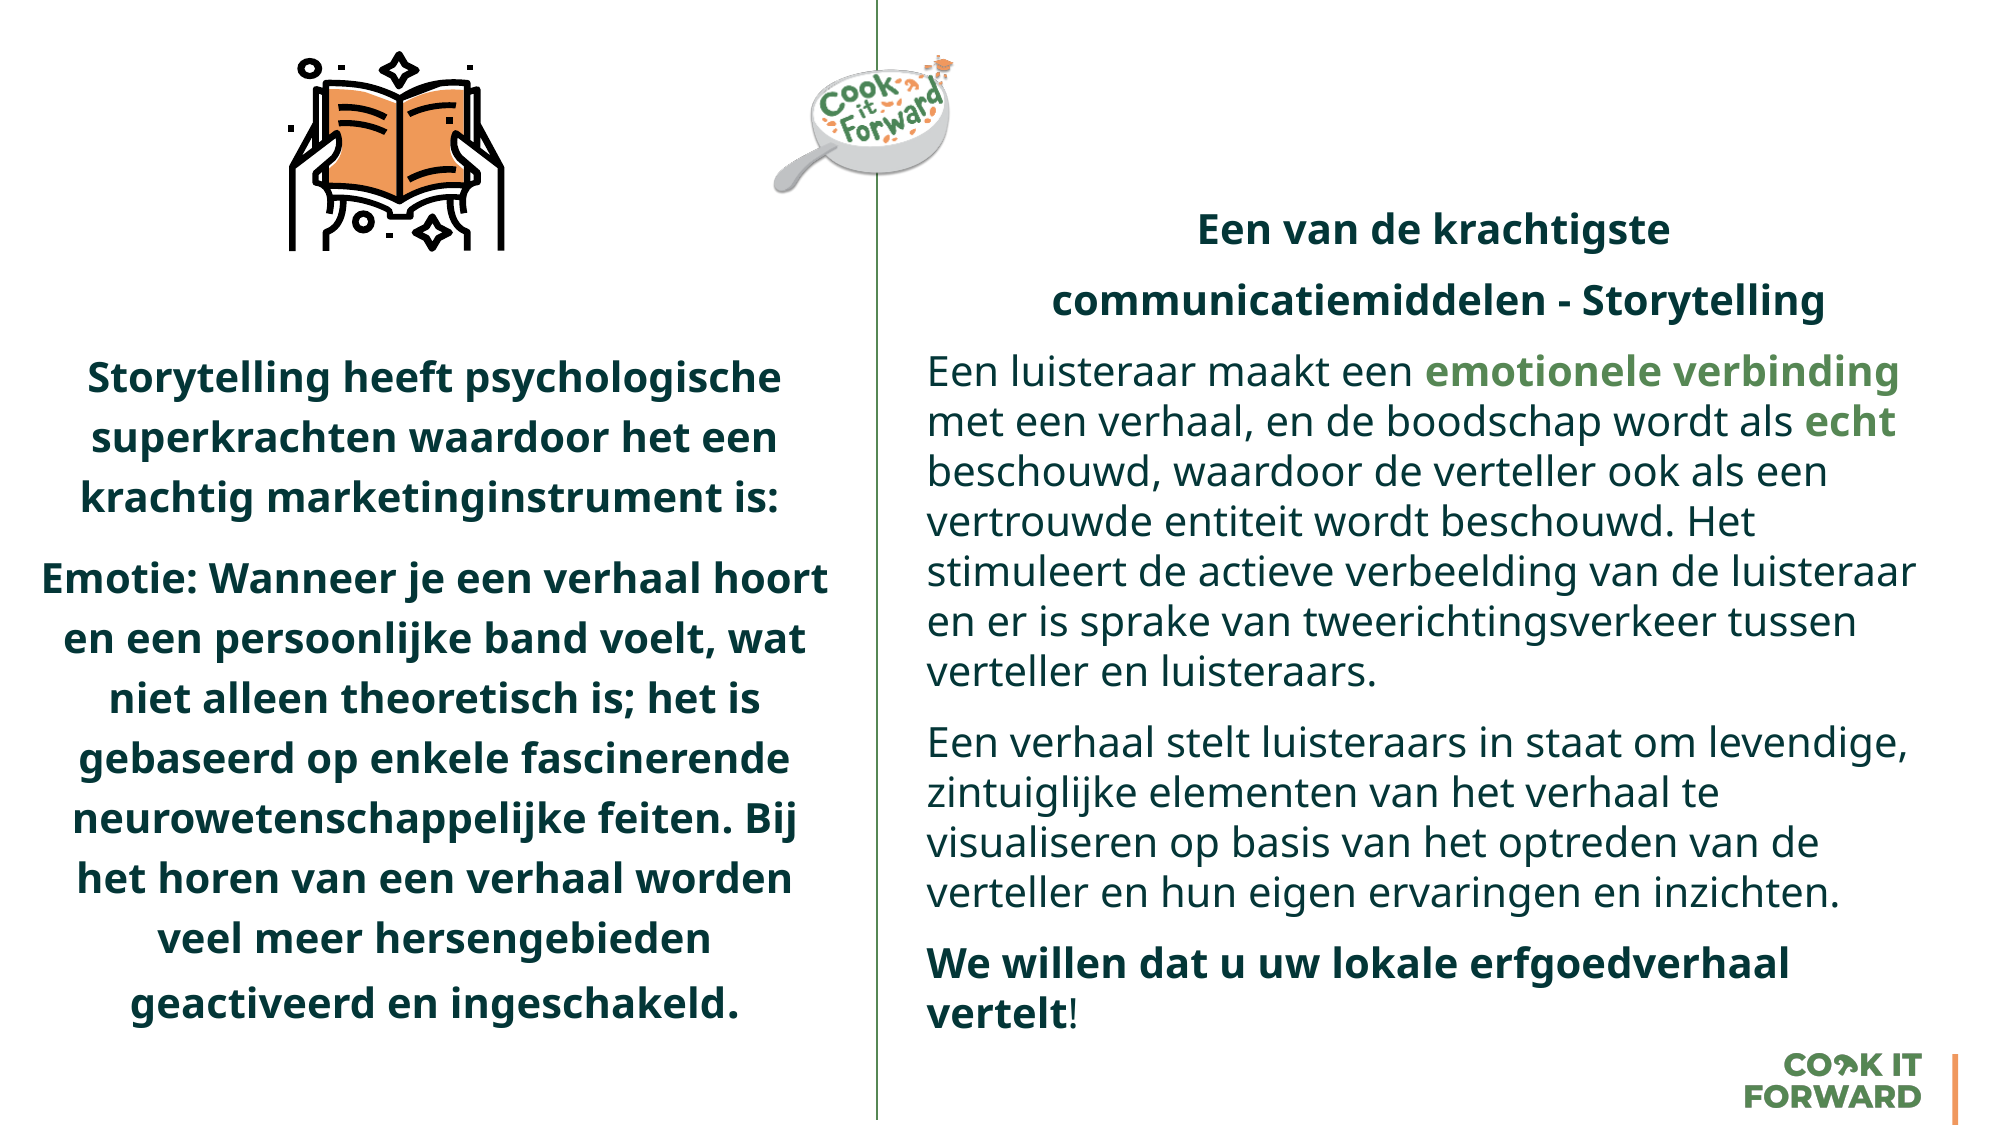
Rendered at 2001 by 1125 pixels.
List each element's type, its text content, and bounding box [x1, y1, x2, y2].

list Storytelling heeft psychologische superkrachten waardoor het een krachtig marketinginstrument is: Emotie: Wanneer je een verhaal hoort en een persoonlijke band voelt, wat niet alleen theoretisch is; het is gebaseerd op enkele fascinerende neurowetenschappelijke feiten. Bij het horen van een verhaal worden veel meer hersengebieden geactiveerd en ingeschakeld. [21, 333, 849, 898]
list Een van de krachtigste communicatiemiddelen - Storytelling Een luisteraar maakt een emotionele verbinding met een verhaal, en de boodschap wordt als echt beschouwd, waardoor de verteller ook als een vertrouwde entiteit wordt beschouwd. Het stimuleert de actieve verbeelding van de luisteraar en er is sprake van tweerichtingsverkeer tussen verteller en luisteraars. Een verhaal stelt luisteraars in staat om levendige, zintuiglijke elementen van het verhaal te visualiseren op basis van het optreden van de verteller en hun eigen ervaringen en inzichten. We willen dat u uw lokale erfgoedverhaal vertelt! [911, 195, 1967, 807]
picture [770, 54, 957, 196]
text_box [288, 50, 505, 252]
picture [1745, 1053, 1922, 1108]
